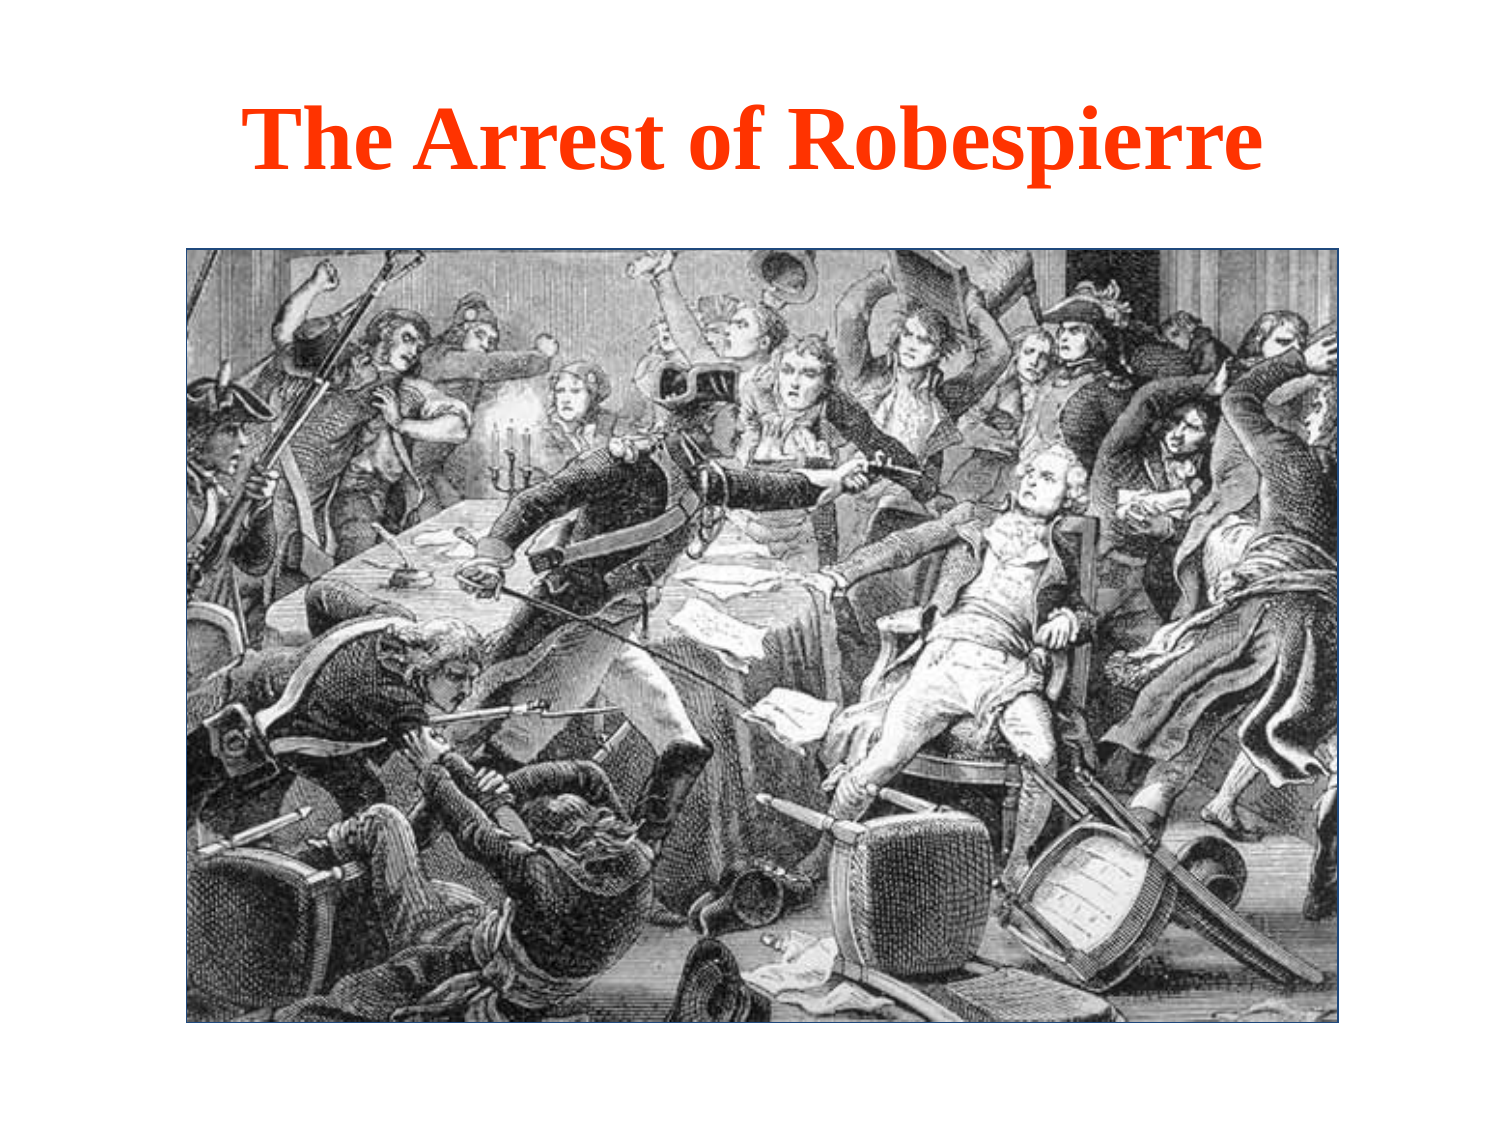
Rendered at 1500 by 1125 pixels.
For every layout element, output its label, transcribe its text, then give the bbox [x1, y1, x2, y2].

picture [187, 249, 1338, 1022]
text_box The Arrest of Robespierre [212, 70, 1295, 195]
